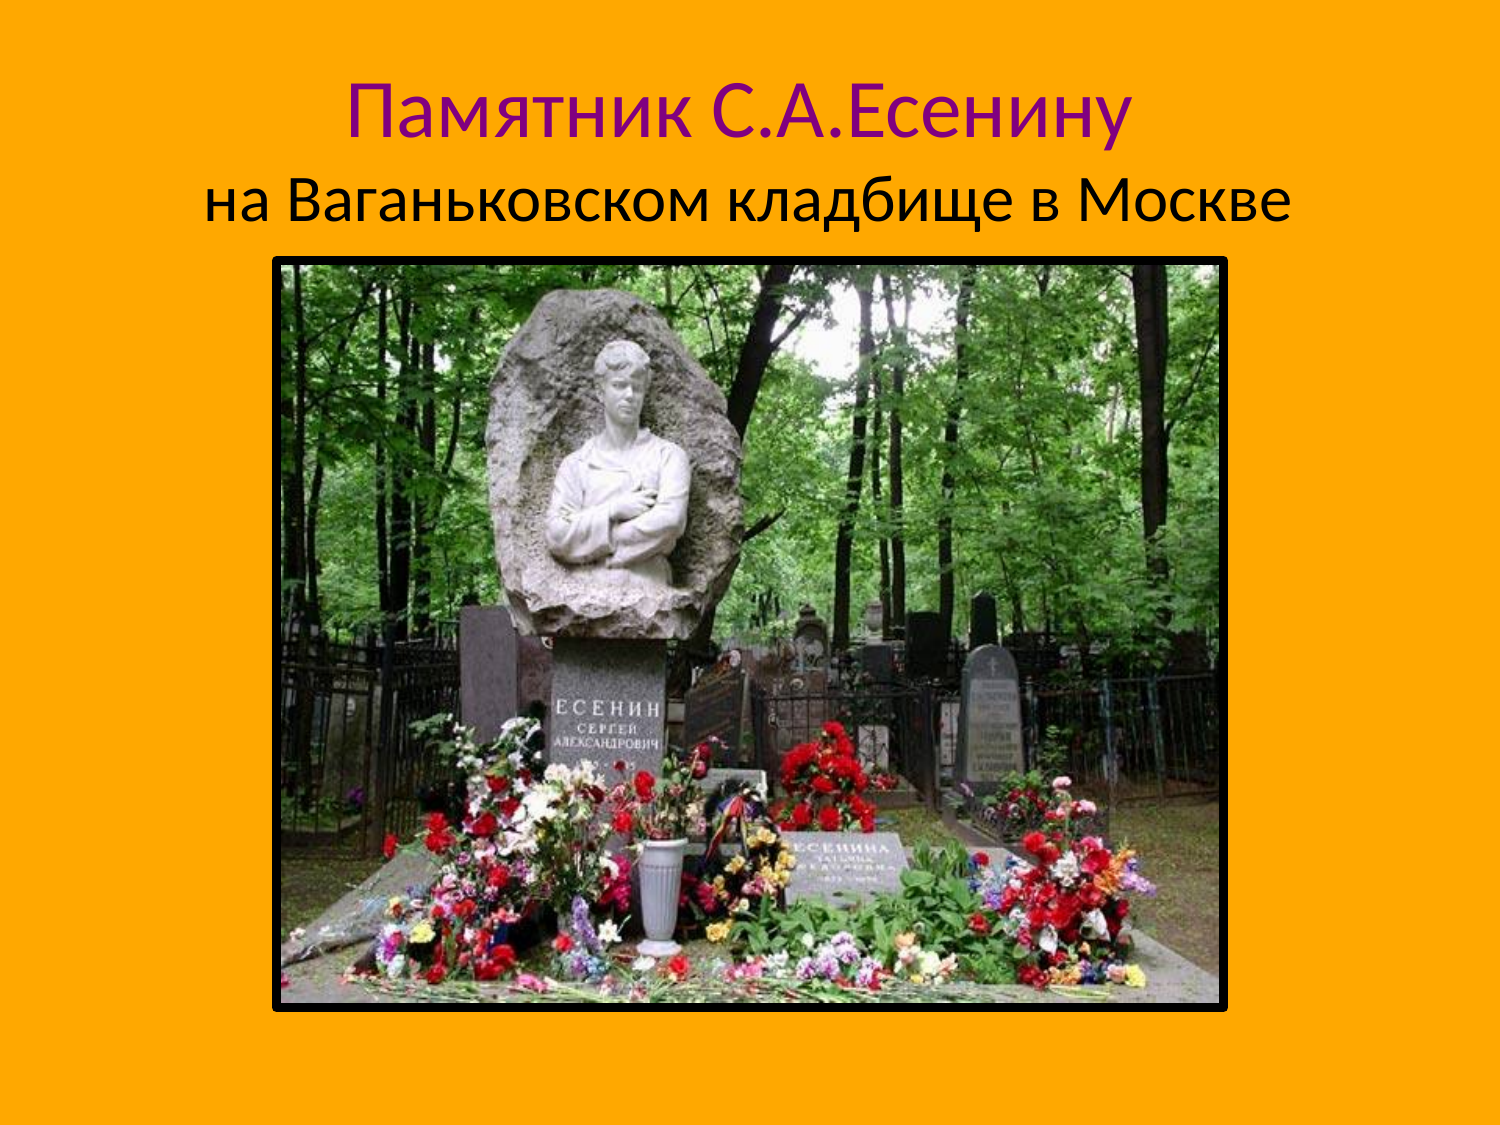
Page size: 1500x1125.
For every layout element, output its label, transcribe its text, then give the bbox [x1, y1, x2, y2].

title Памятник С.А.Есенину на Ваганьковском кладбище в Москве [75, 45, 1424, 244]
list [281, 265, 1219, 1004]
